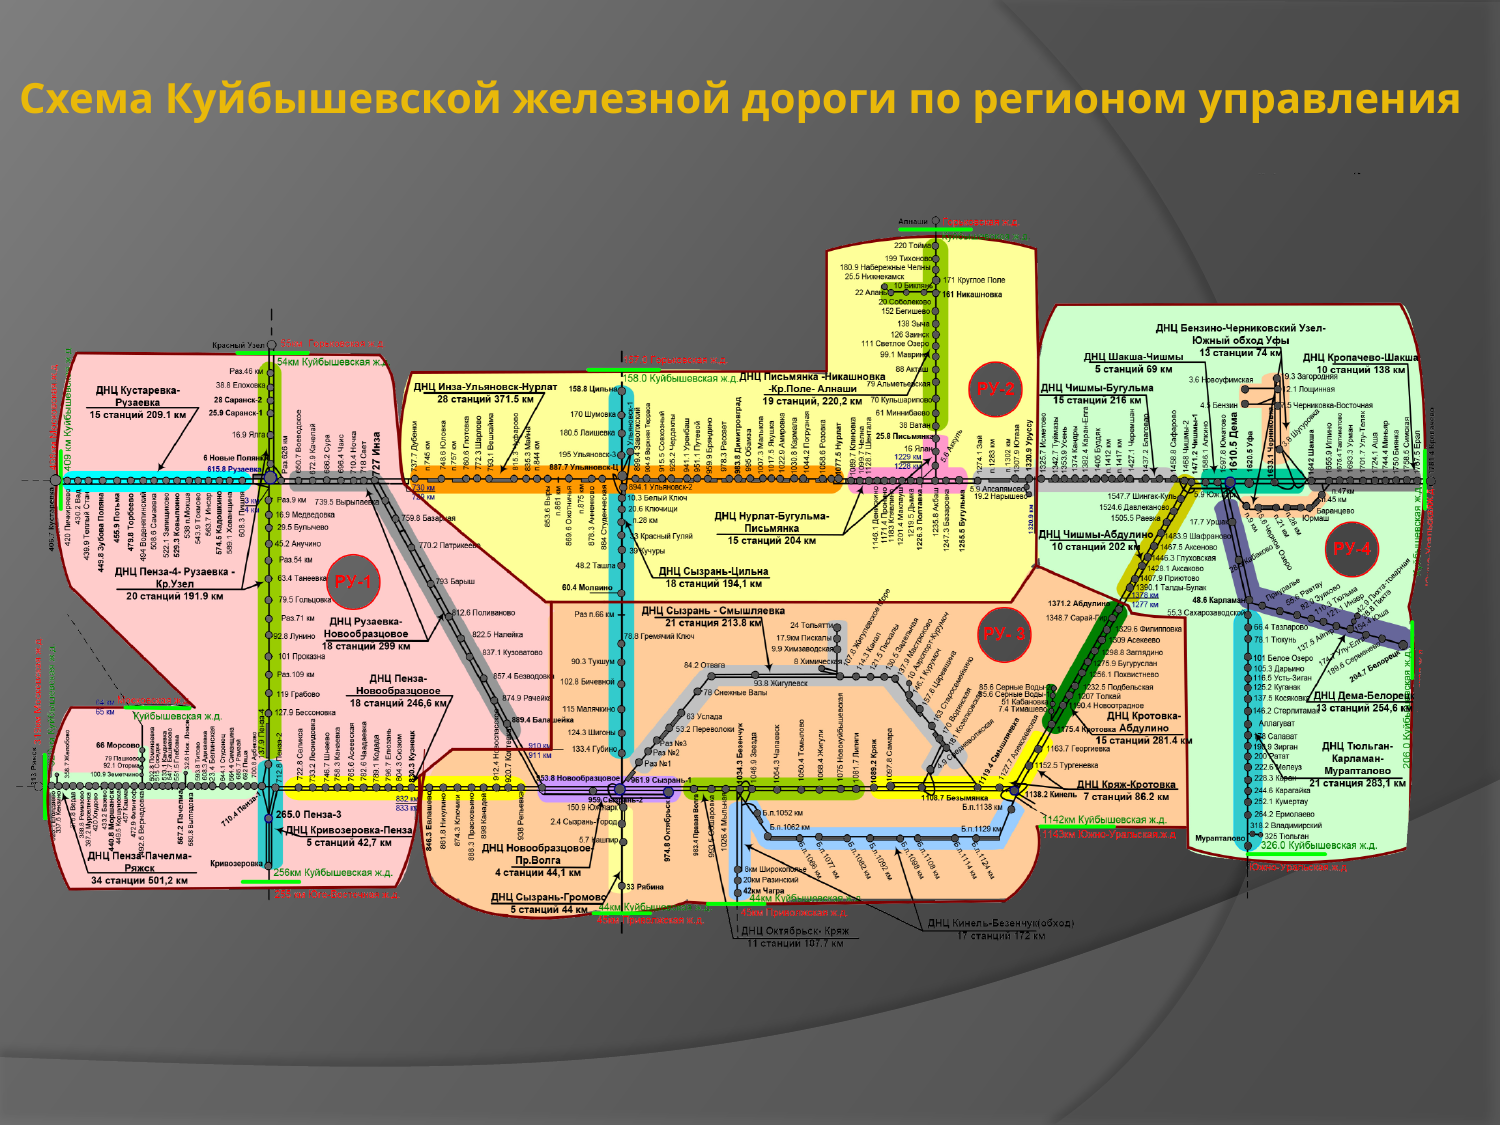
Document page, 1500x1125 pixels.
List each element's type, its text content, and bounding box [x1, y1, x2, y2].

picture [0, 129, 1500, 1125]
text_box Схема Куйбышевской железной дороги по регионом управления [4, 64, 1477, 119]
